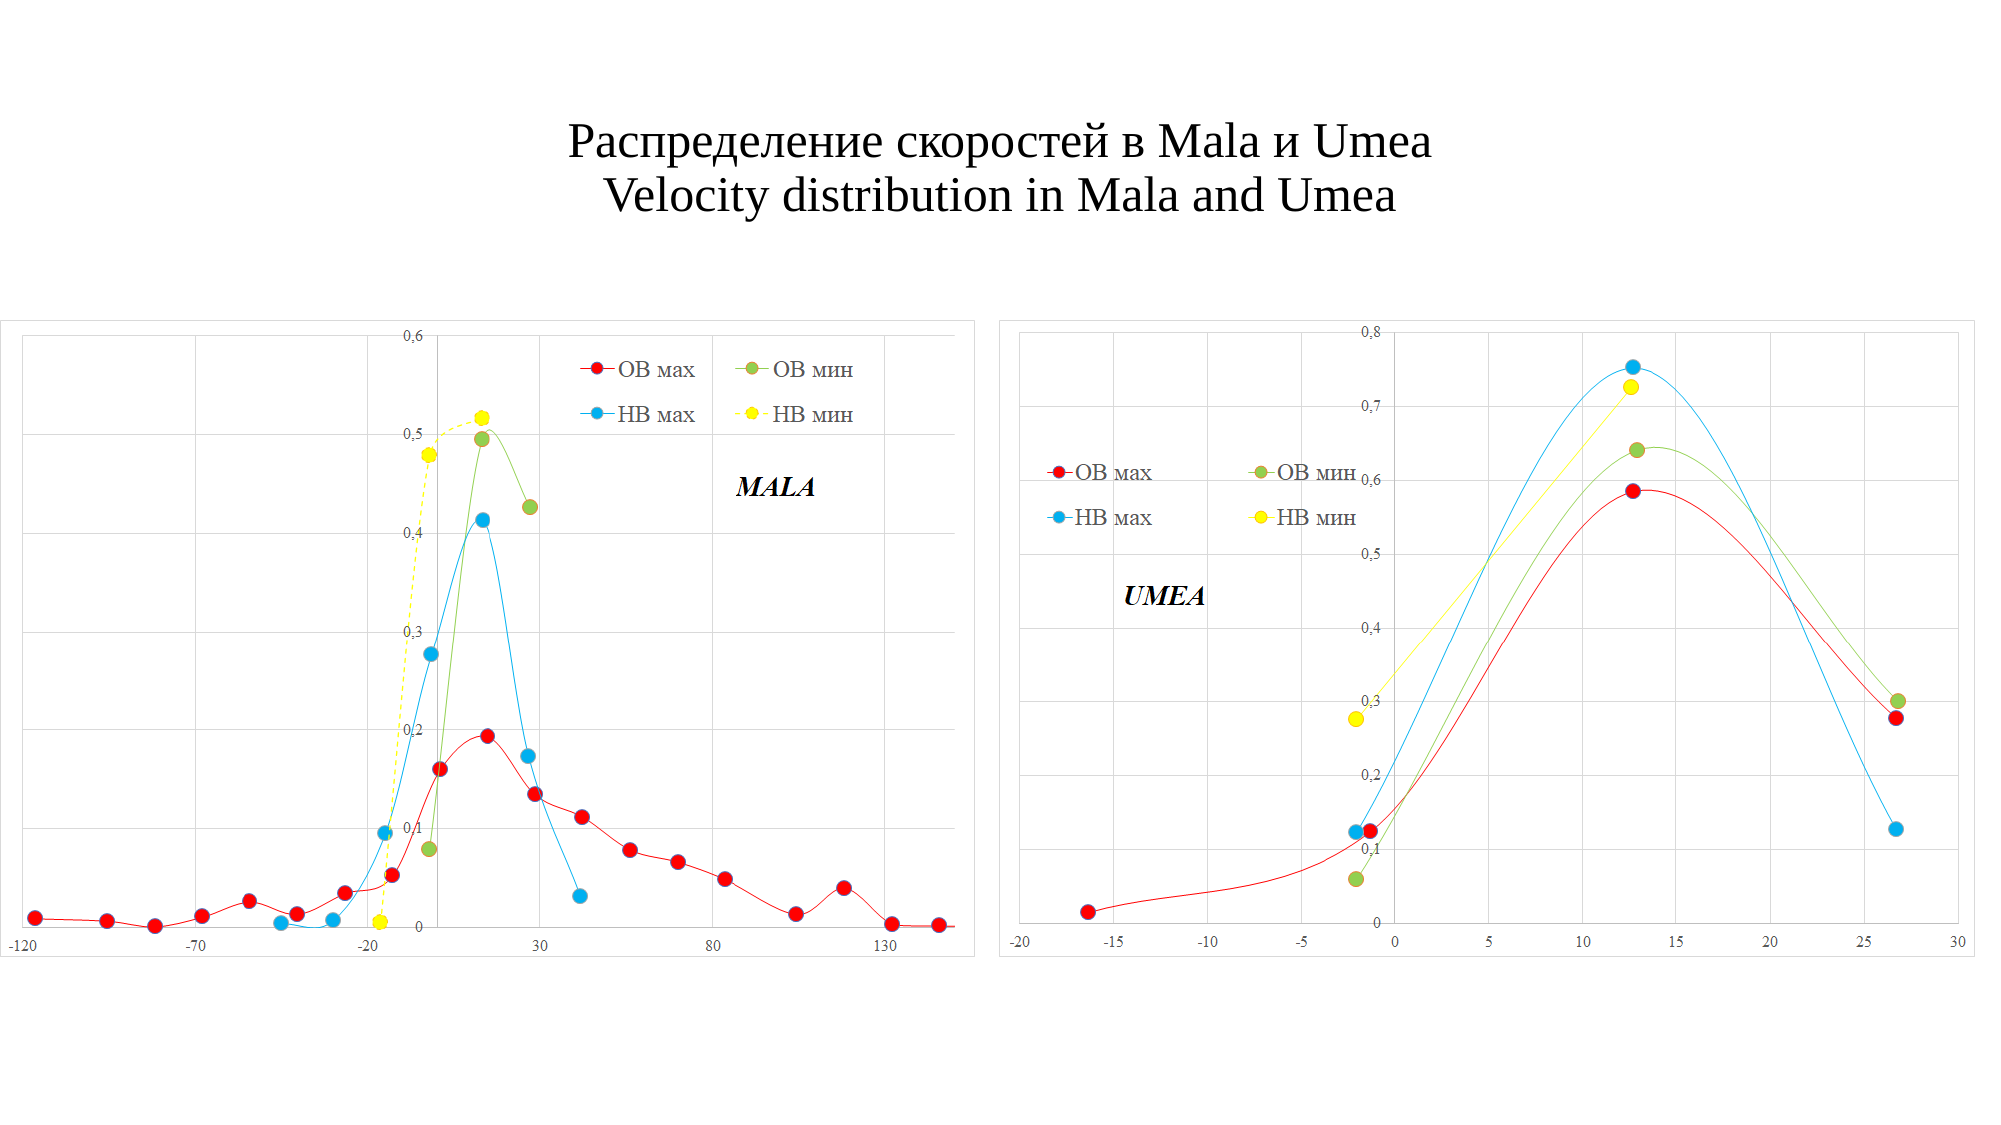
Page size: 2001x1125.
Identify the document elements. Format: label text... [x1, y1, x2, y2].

title Распределение скоростей в Mala и Umea Velocity distribution in Mala and Umea [137, 59, 1863, 278]
picture [999, 320, 1980, 965]
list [0, 320, 980, 965]
